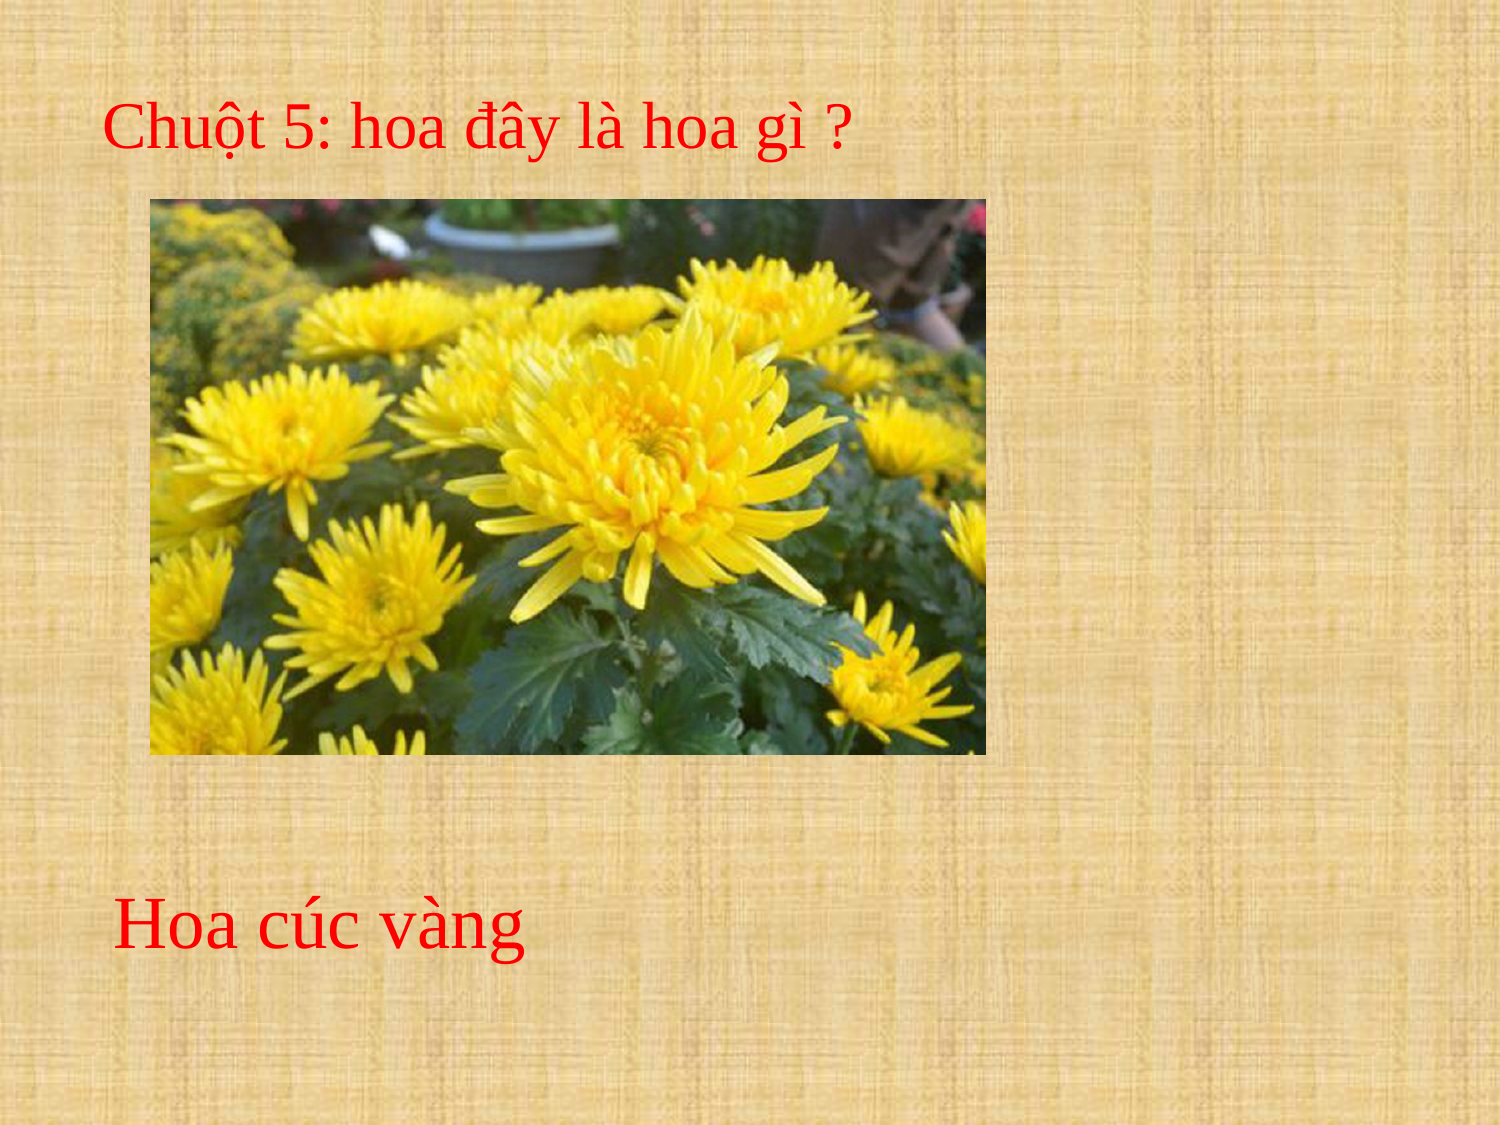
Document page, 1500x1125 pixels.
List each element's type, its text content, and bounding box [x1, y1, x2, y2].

text_box Chuột 5: hoa đây là hoa gì ? [87, 74, 1113, 170]
picture [0, 0, 1500, 1125]
text_box Hoa cúc vàng [98, 866, 887, 972]
